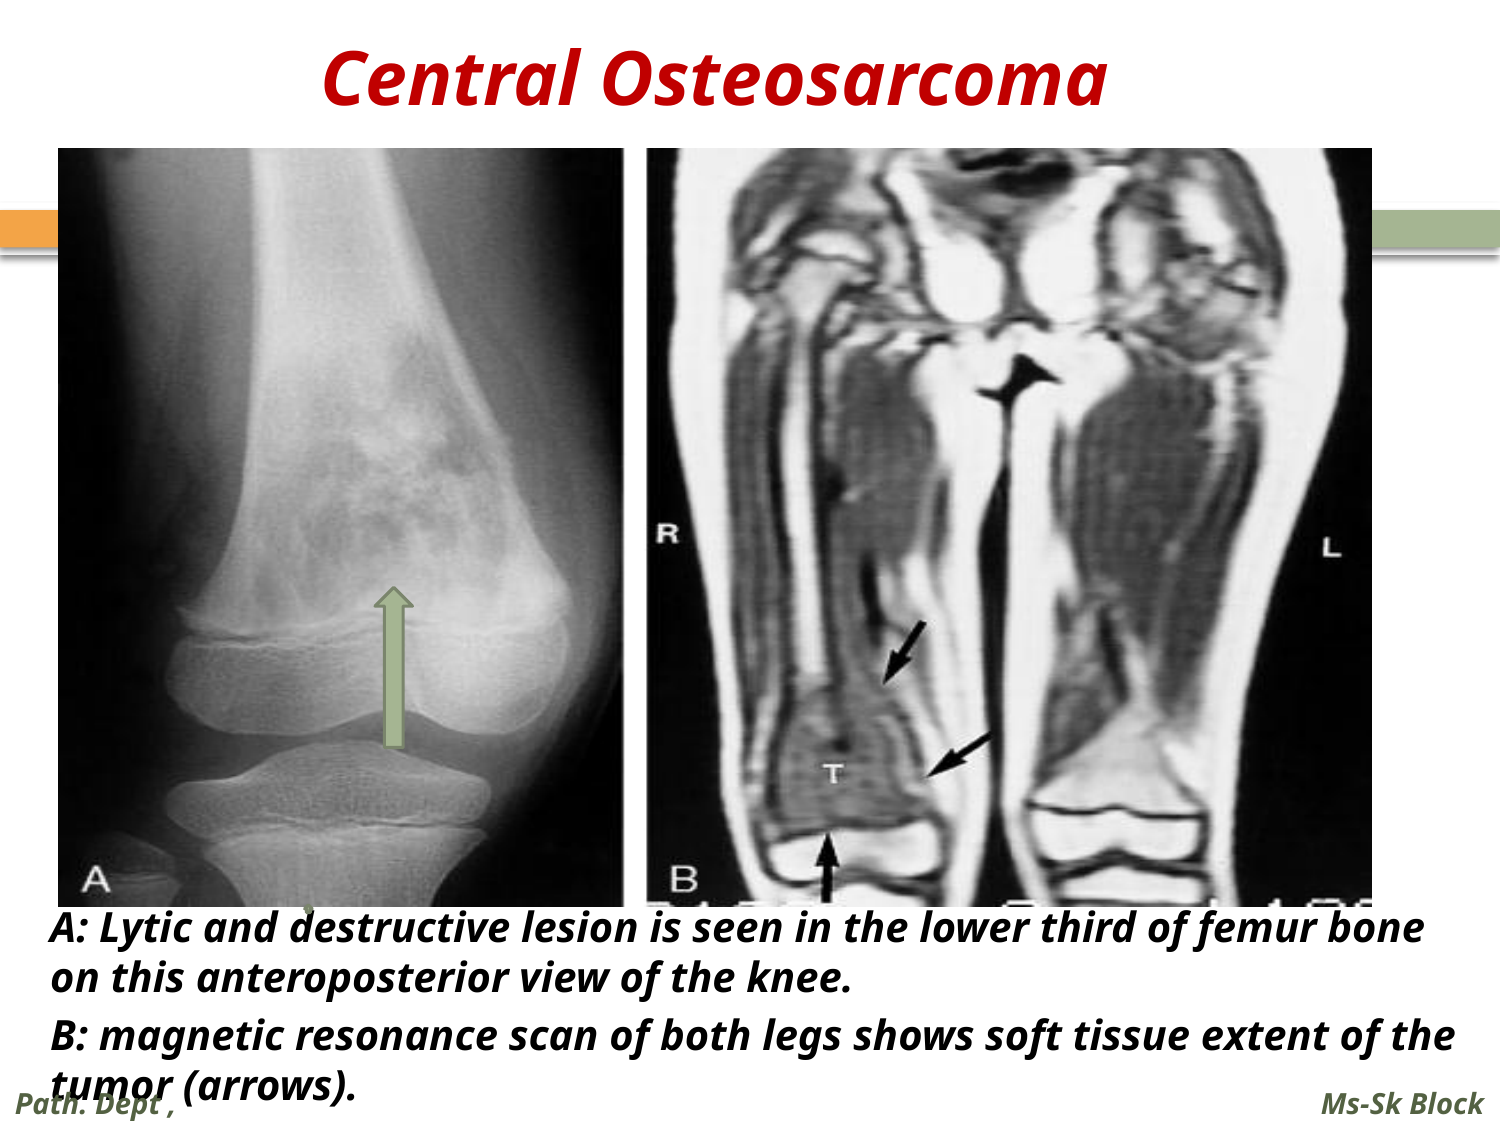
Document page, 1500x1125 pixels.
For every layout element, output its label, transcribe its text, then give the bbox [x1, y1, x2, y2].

text_box A: Lytic and destructive lesion is seen in the lower third of femur bone on this anteroposterior view of the knee. B: magnetic resonance scan of both legs shows soft tissue extent of the tumor (arrows). [35, 893, 1500, 1117]
text_box Ms-Sk Block [1304, 1078, 1500, 1125]
text_box Central Osteosarcoma [304, 23, 1125, 129]
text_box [58, 148, 1372, 907]
text_box Path. Dept , KSU [0, 1078, 247, 1125]
